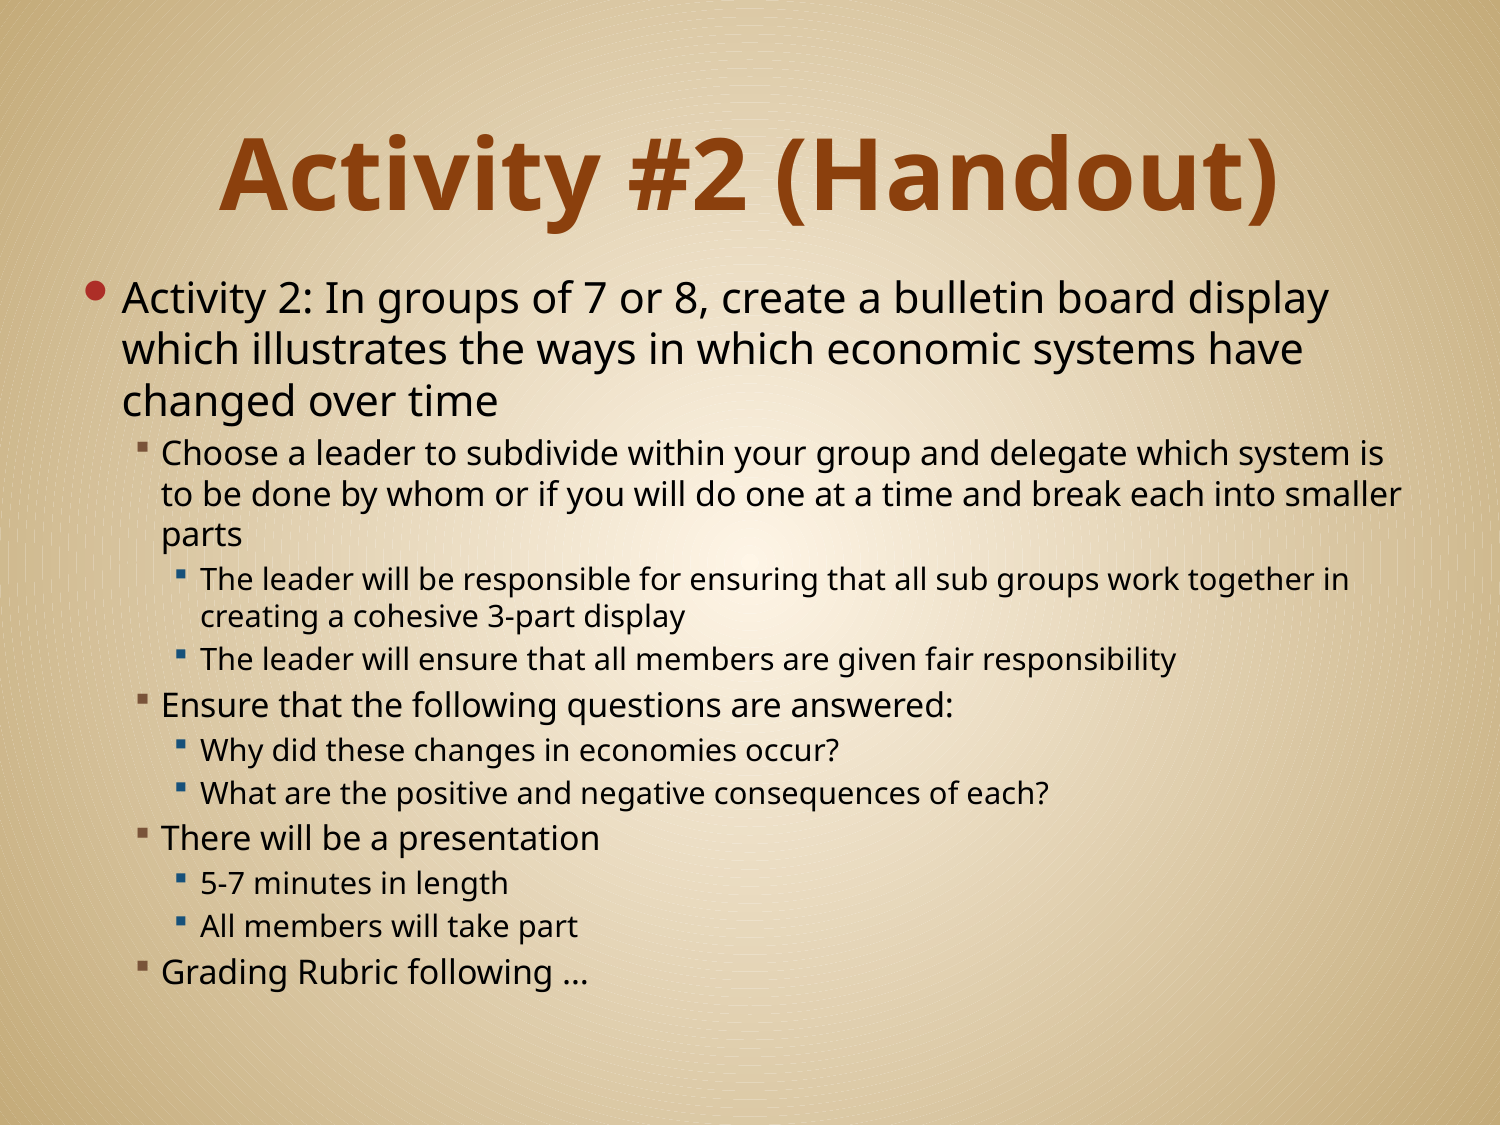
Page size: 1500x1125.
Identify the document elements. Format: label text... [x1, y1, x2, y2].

list Activity 2: In groups of 7 or 8, create a bulletin board display which illustrates the ways in which economic systems have changed over time Choose a leader to subdivide within your group and delegate which system is to be done by whom or if you will do one at a time and break each into smaller parts The leader will be responsible for ensuring that all sub groups work together in creating a cohesive 3-part display The leader will ensure that all members are given fair responsibility Ensure that the following questions are answered: Why did these changes in economies occur? What are the positive and negative consequences of each? There will be a presentation 5-7 minutes in length All members will take part Grading Rubric following … [74, 262, 1426, 1006]
title Activity #2 (Handout) [75, 50, 1425, 238]
